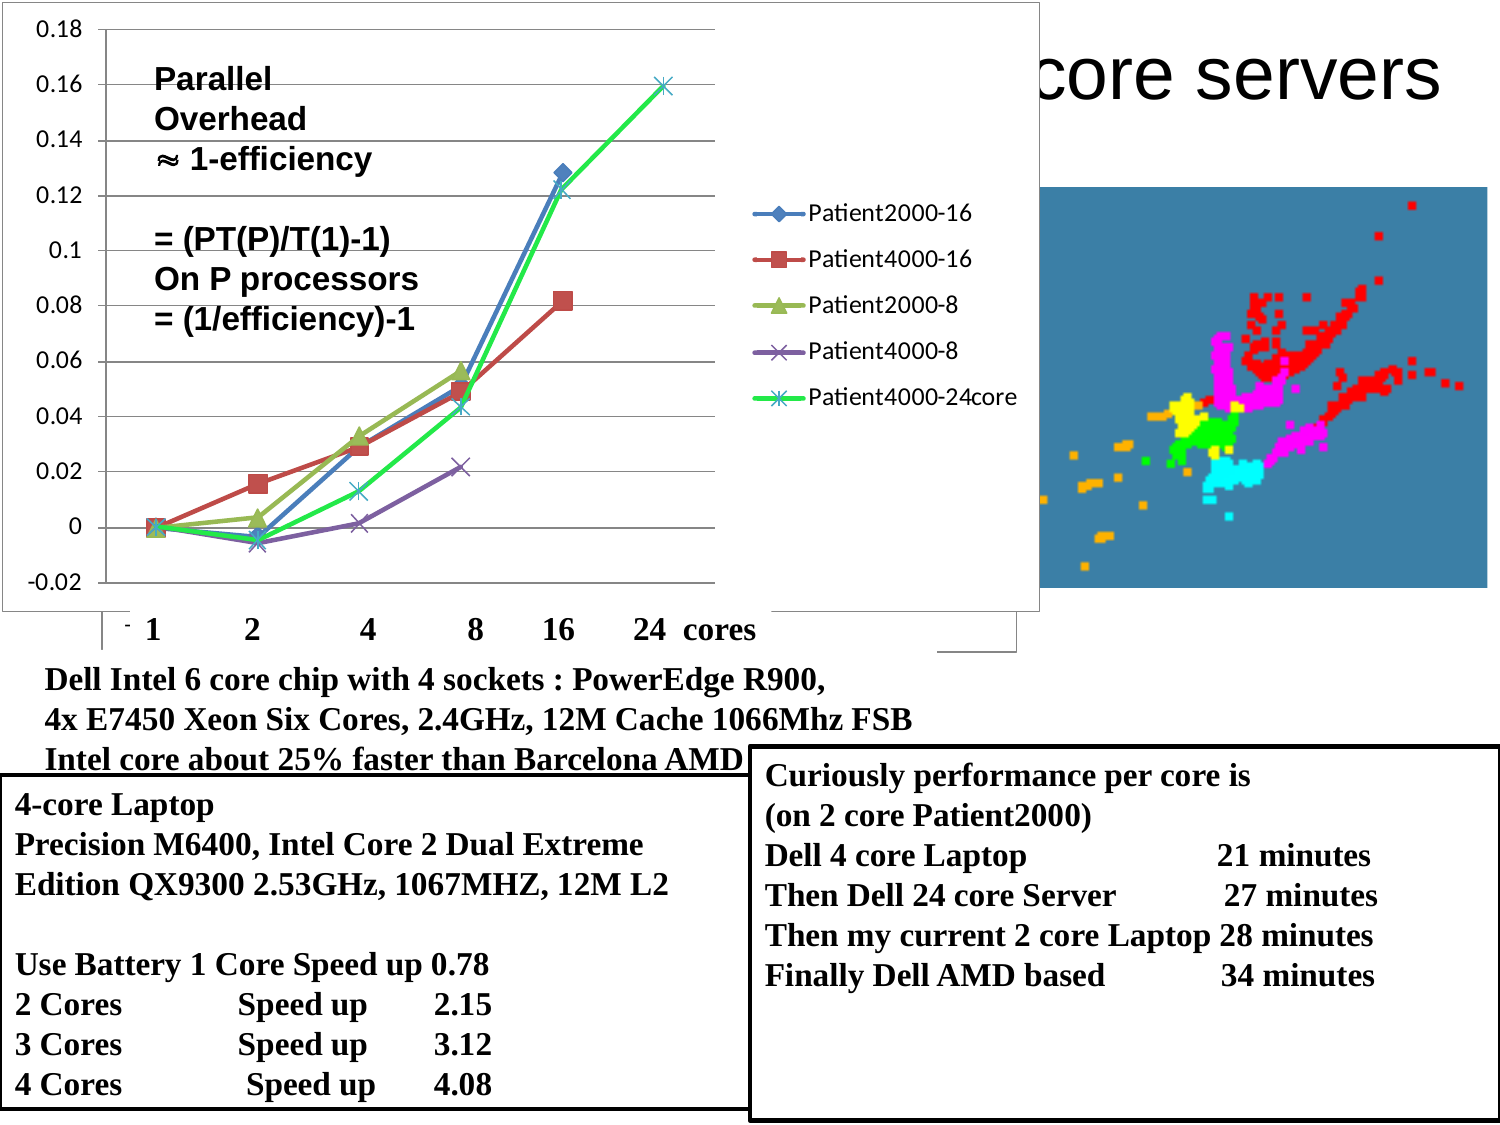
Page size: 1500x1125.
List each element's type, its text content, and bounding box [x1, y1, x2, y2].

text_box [0, 0, 1041, 744]
title CCR Performance: 8-24 core servers [1042, 0, 1500, 126]
picture [1041, 187, 1488, 588]
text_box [0, 746, 1500, 1125]
